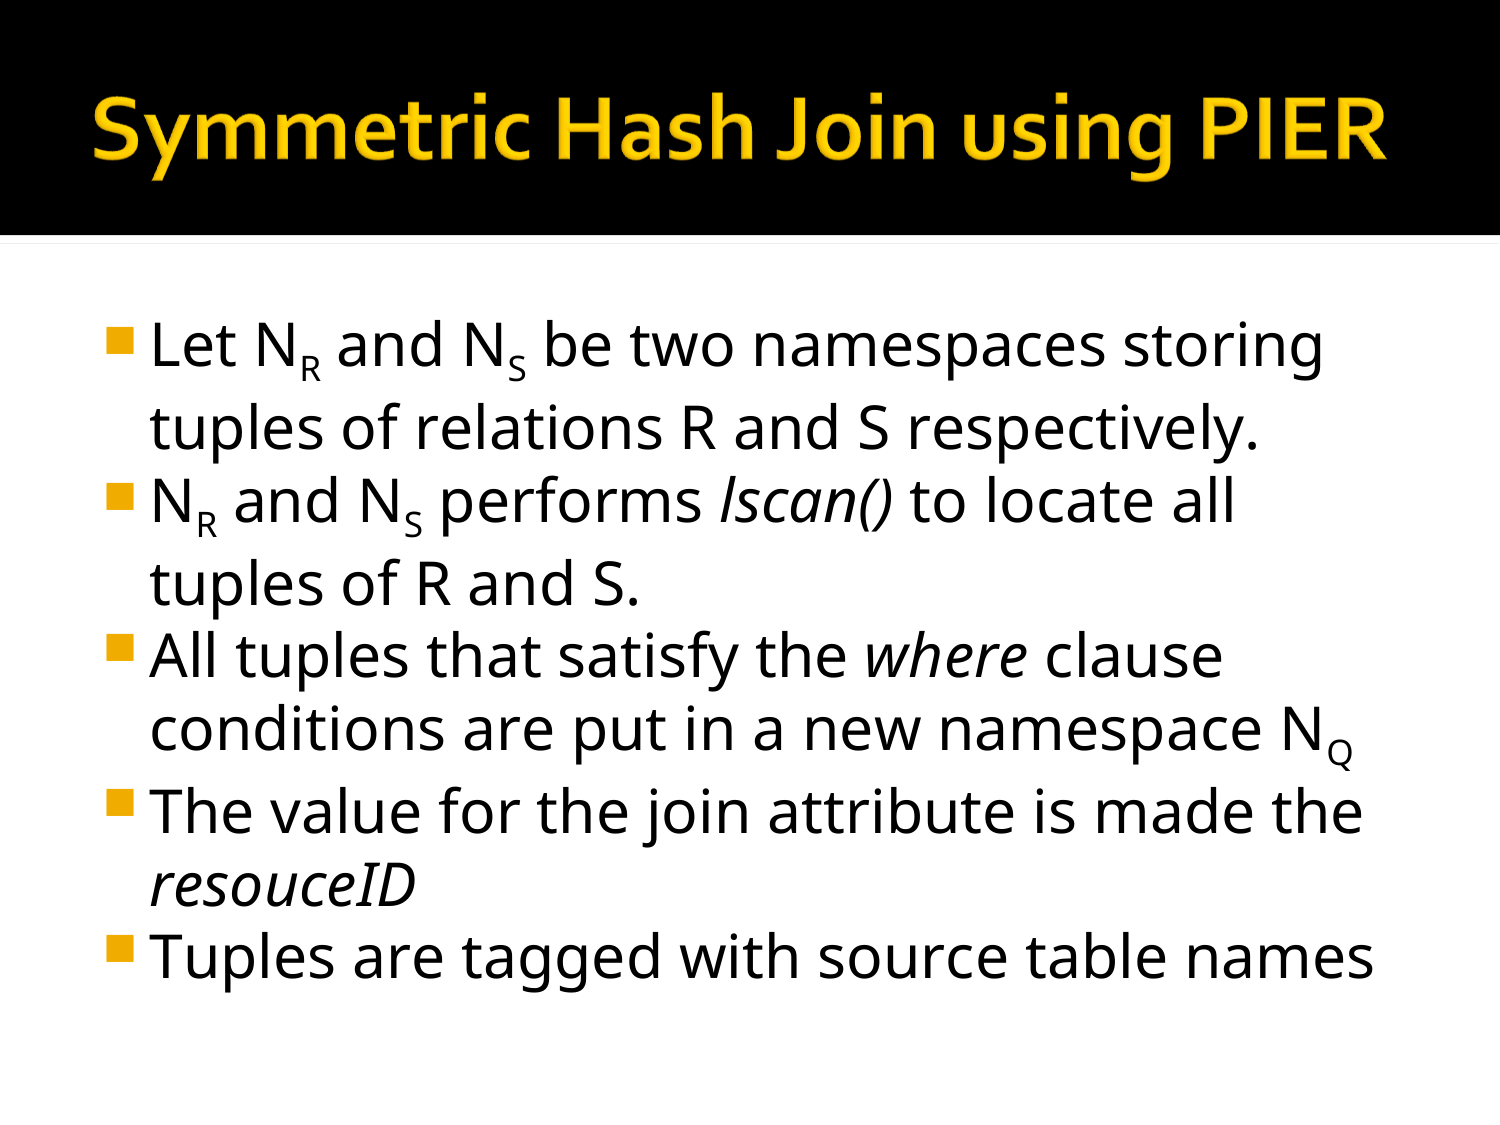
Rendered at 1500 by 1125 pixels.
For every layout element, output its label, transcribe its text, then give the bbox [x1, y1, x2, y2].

text_box Let NR and NS be two namespaces storing tuples of relations R and S respectively. NR and NS performs lscan() to locate all tuples of R and S. All tuples that satisfy the where clause conditions are put in a new namespace NQ The value for the join attribute is made the resouceID Tuples are tagged with source table names [74, 291, 1425, 1050]
picture [30, 24, 1449, 232]
